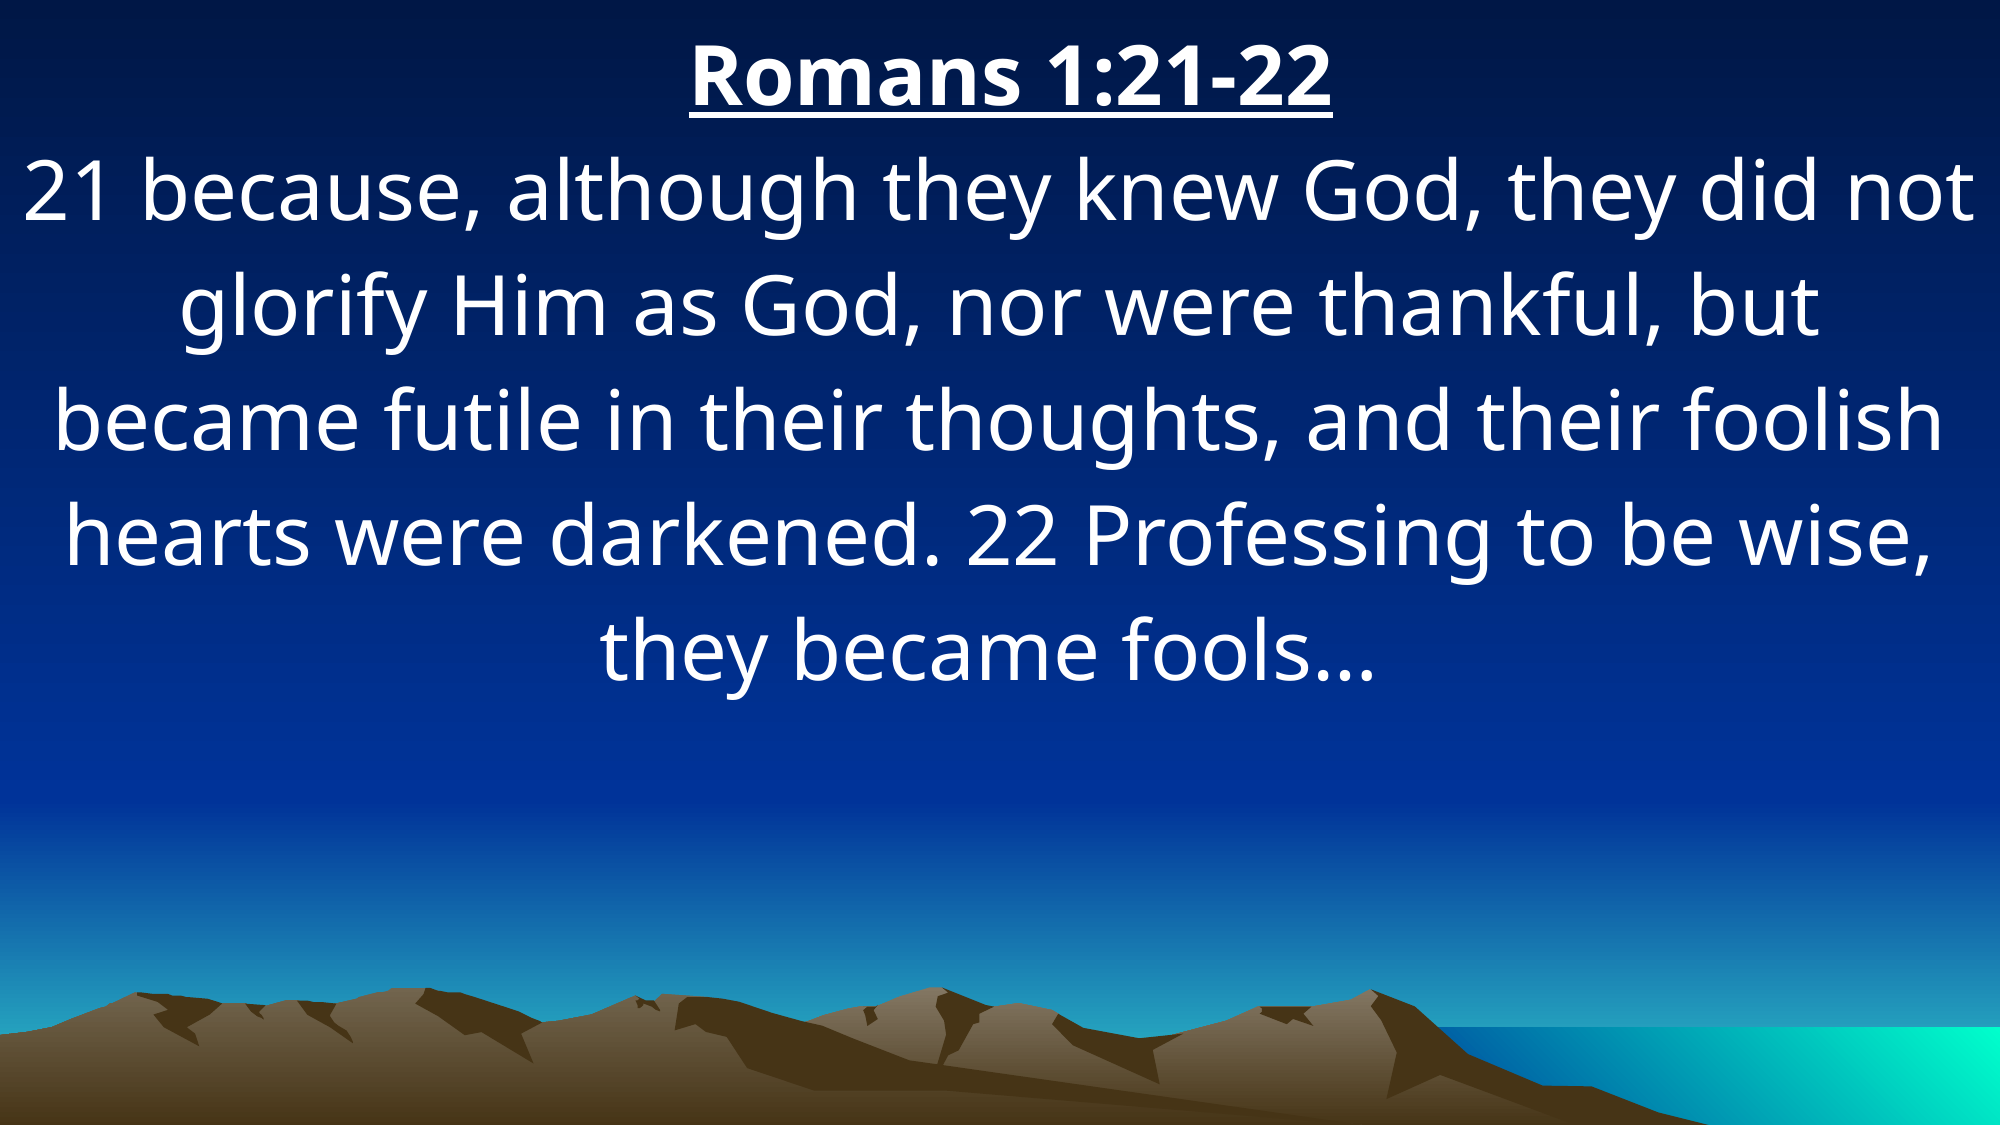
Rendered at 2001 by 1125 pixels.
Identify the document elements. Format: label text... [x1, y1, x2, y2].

text_box Romans 1:21-22 21 because, although they knew God, they did not glorify Him as God, nor were thankful, but became futile in their thoughts, and their foolish hearts were darkened. 22 Professing to be wise, they became fools… [0, 0, 2000, 863]
